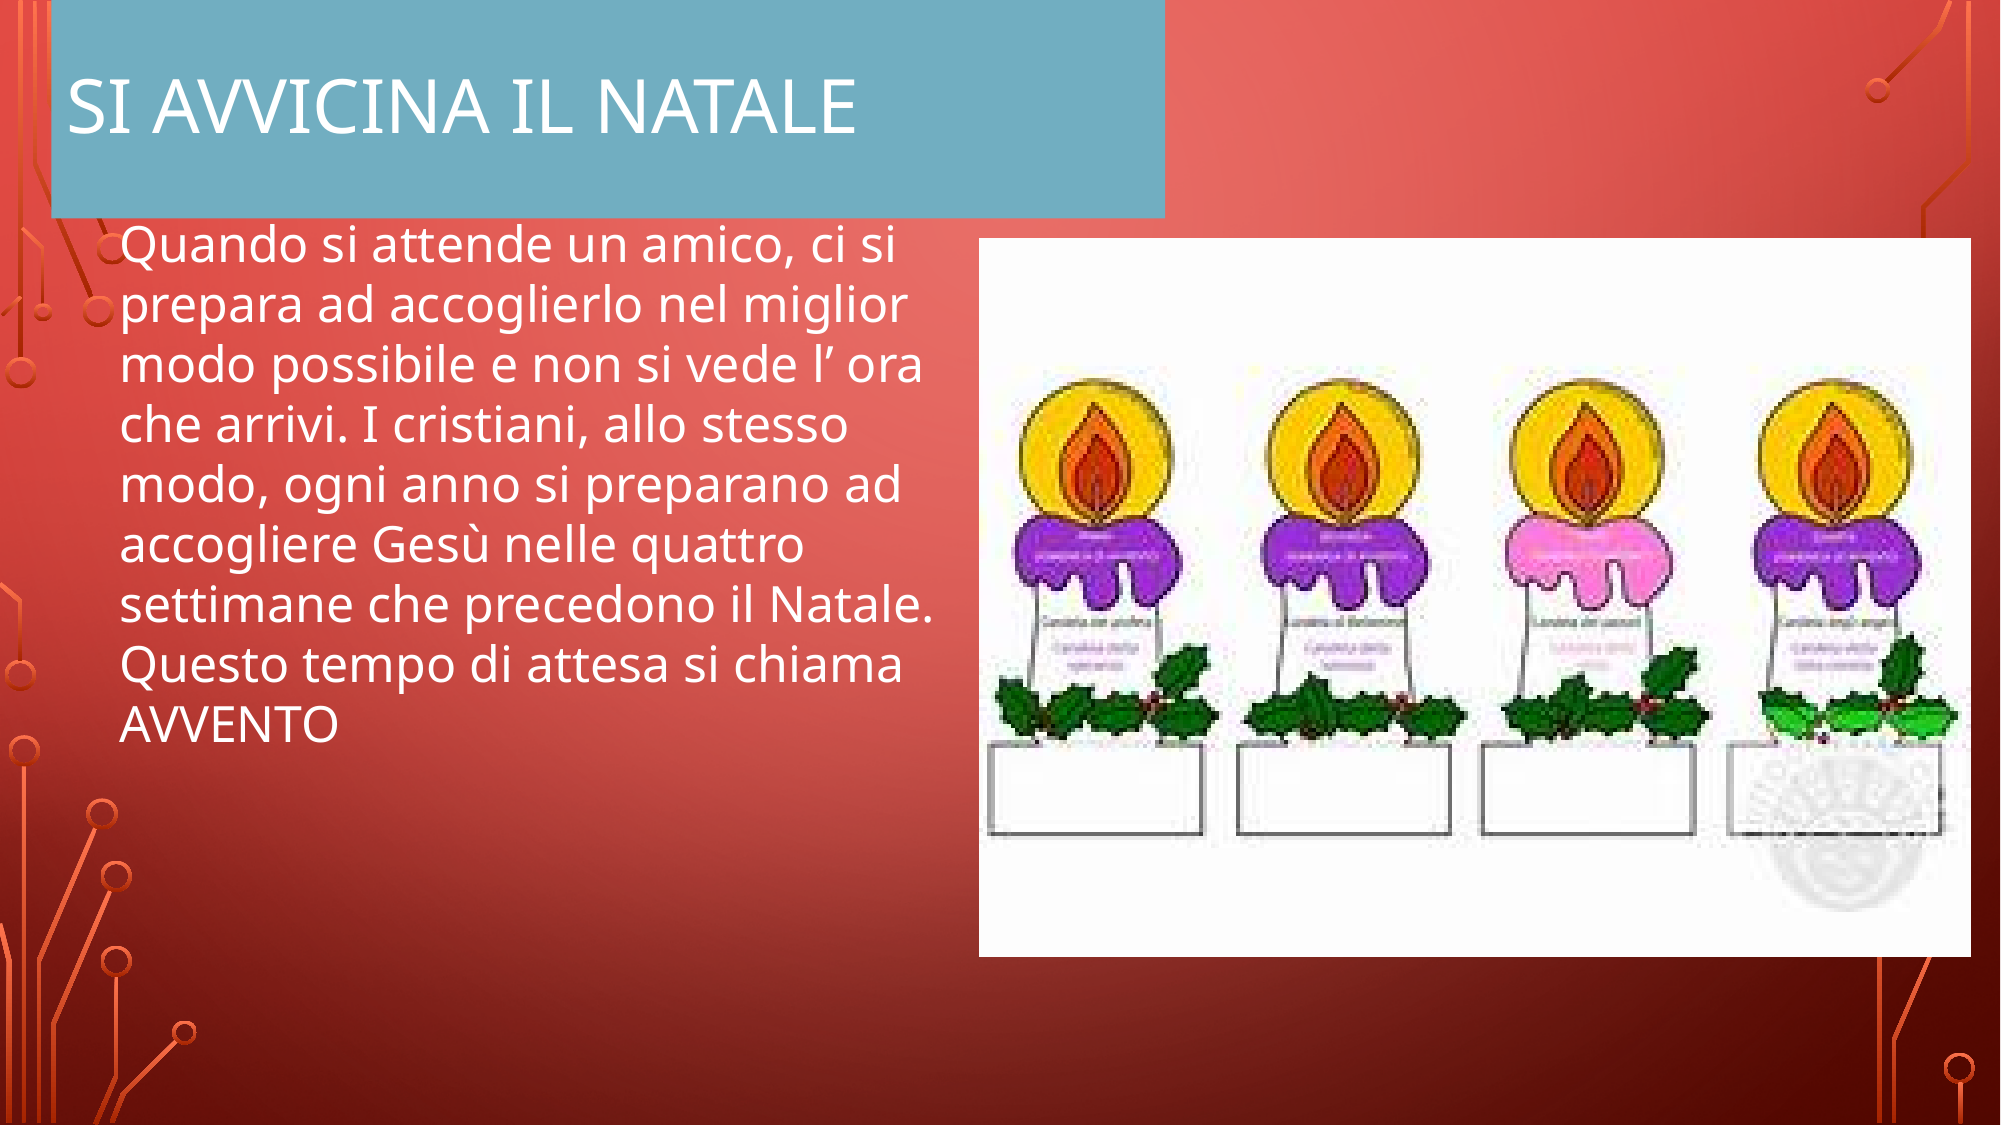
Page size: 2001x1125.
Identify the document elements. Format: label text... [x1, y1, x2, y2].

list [979, 238, 1971, 958]
text_box Quando si attende un amico, ci si prepara ad accoglierlo nel miglior modo possibile e non si vede l’ ora che arrivi. I cristiani, allo stesso modo, ogni anno si preparano ad accogliere Gesù nelle quattro settimane che precedono il Natale. Questo tempo di attesa si chiama AVVENTO [104, 204, 1028, 760]
title SI avvicina il natale [51, 0, 1166, 219]
